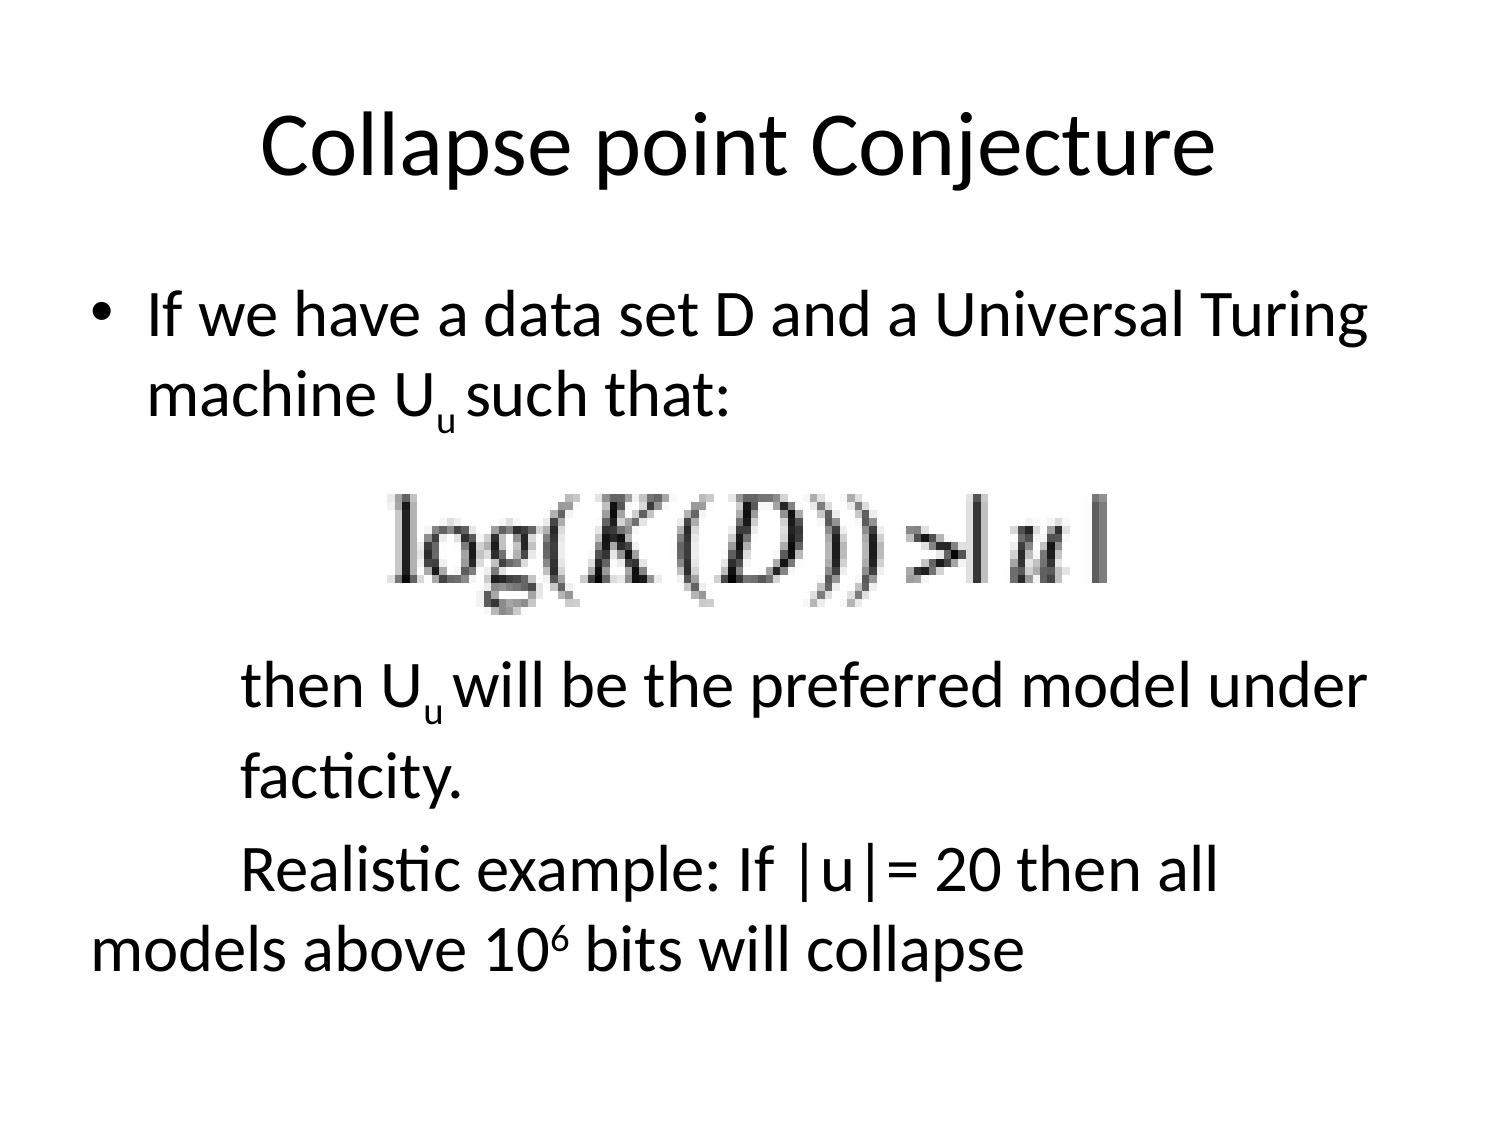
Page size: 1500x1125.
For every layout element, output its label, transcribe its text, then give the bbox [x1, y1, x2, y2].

list If we have a data set D and a Universal Turing machine Uu such that: then Uu will be the preferred model under facticity. Realistic example: If |u|= 20 then all models above 106 bits will collapse [75, 262, 1425, 1005]
title Collapse point Conjecture [75, 45, 1425, 233]
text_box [373, 470, 1108, 626]
